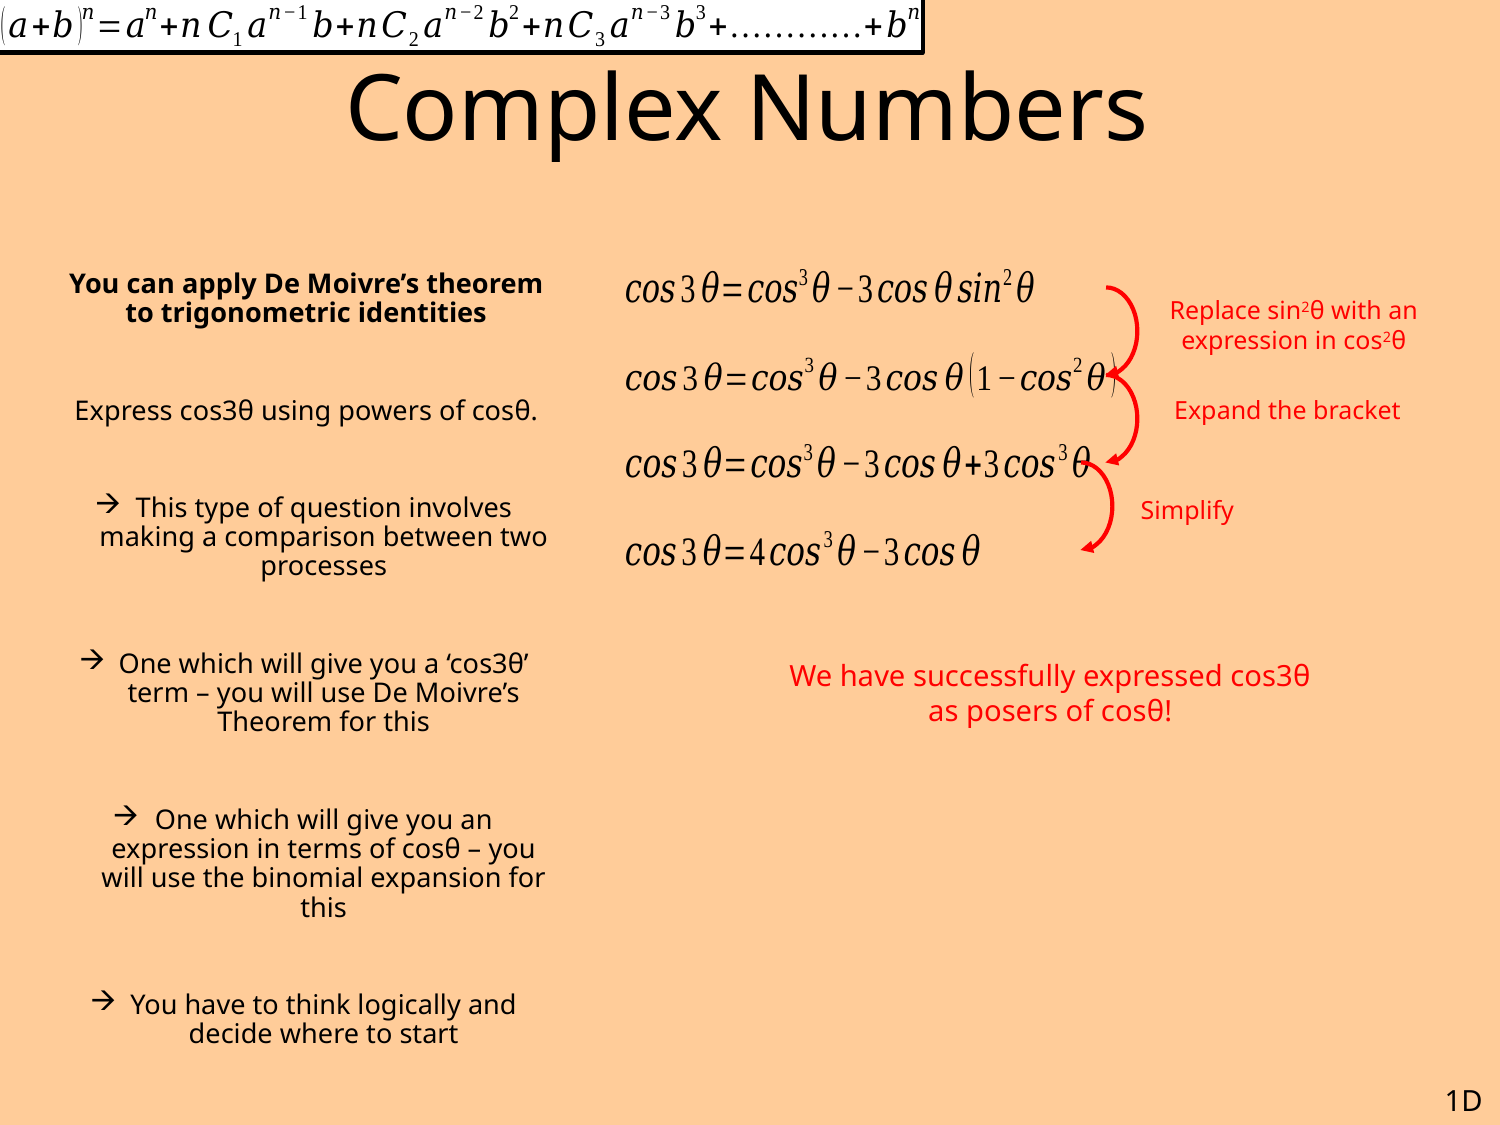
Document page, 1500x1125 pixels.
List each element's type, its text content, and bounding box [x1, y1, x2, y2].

text_box We have successfully expressed cos3θ as posers of cosθ! [762, 649, 1338, 735]
text_box Simplify [1112, 487, 1263, 533]
title Complex Numbers [100, 2, 1395, 220]
text_box [1080, 461, 1112, 554]
text_box Replace sin2θ with an expression in cos2θ [1125, 287, 1463, 363]
text_box [1105, 286, 1129, 377]
text_box Expand the bracket [1137, 387, 1438, 433]
text_box 1D [1429, 1074, 1498, 1125]
text_box [1105, 374, 1137, 466]
list You can apply De Moivre’s theorem to trigonometric identities Express cos3θ using powers of cosθ. This type of question involves making a comparison between two processes One which will give you a ‘cos3θ’ term – you will use De Moivre’s Theorem for this One which will give you an expression in terms of cosθ – you will use the binomial expansion for this You have to think logically and decide where to start [37, 262, 575, 1063]
